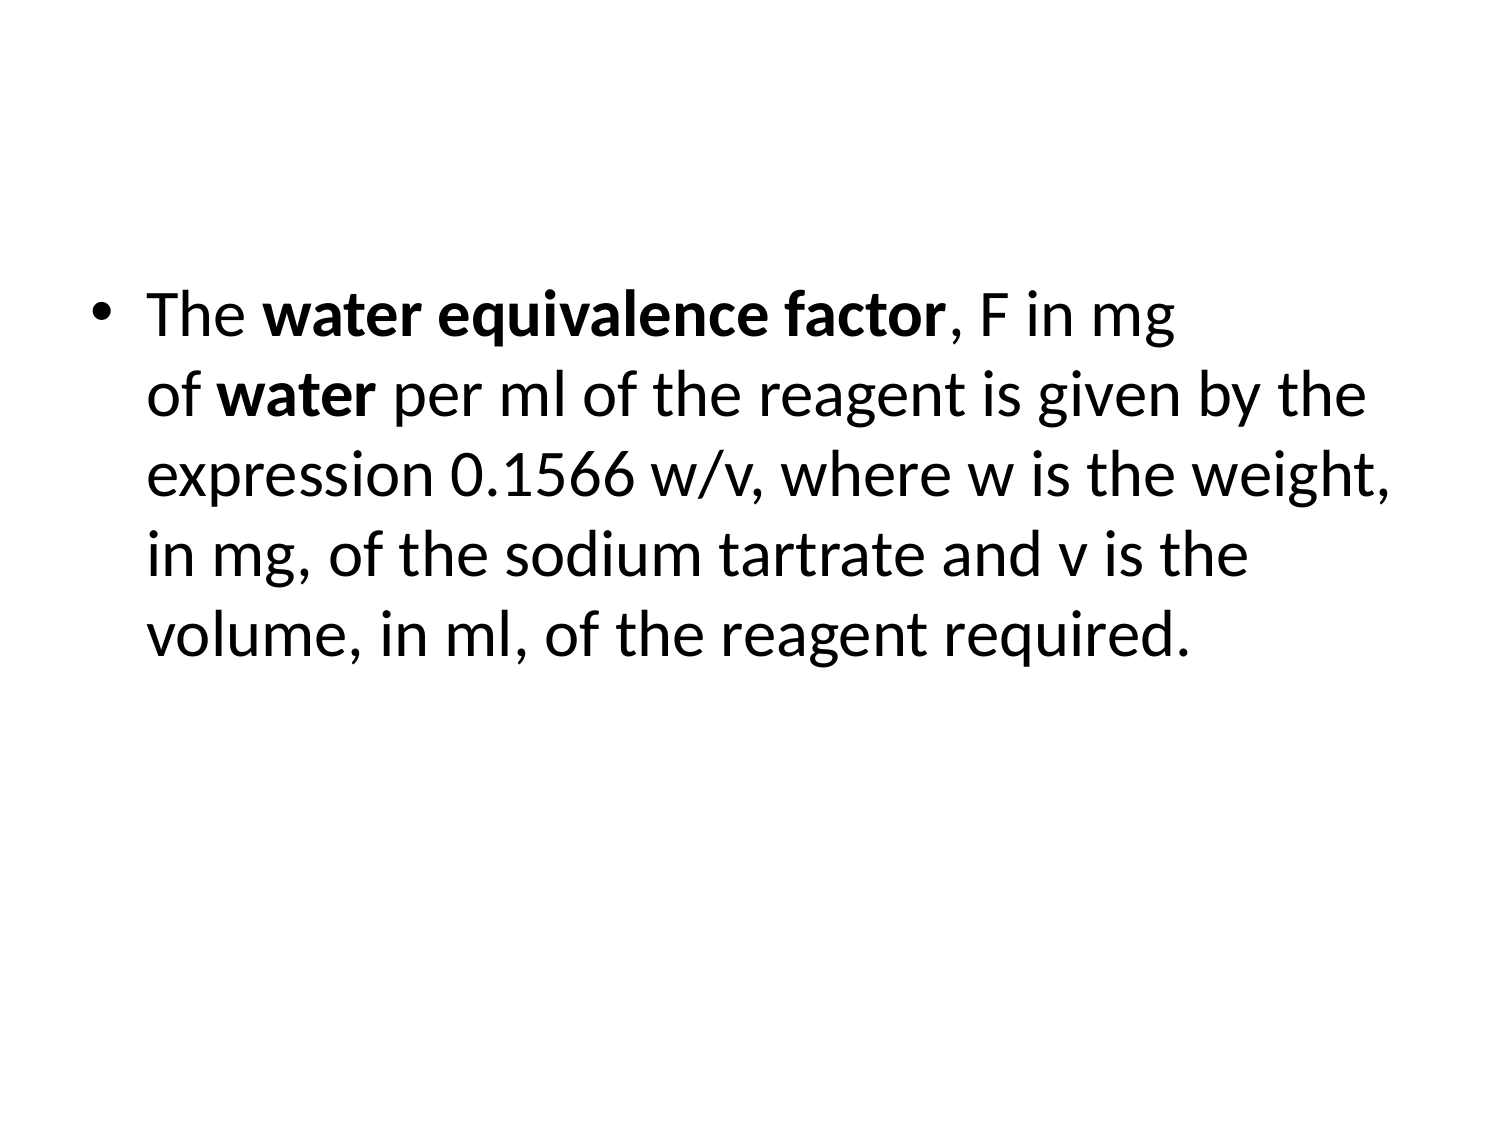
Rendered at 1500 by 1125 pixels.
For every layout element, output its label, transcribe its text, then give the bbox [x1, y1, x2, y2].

list The water equivalence factor, F in mg of water per ml of the reagent is given by the expression 0.1566 w/v, where w is the weight, in mg, of the sodium tartrate and v is the volume, in ml, of the reagent required. [75, 262, 1425, 1005]
